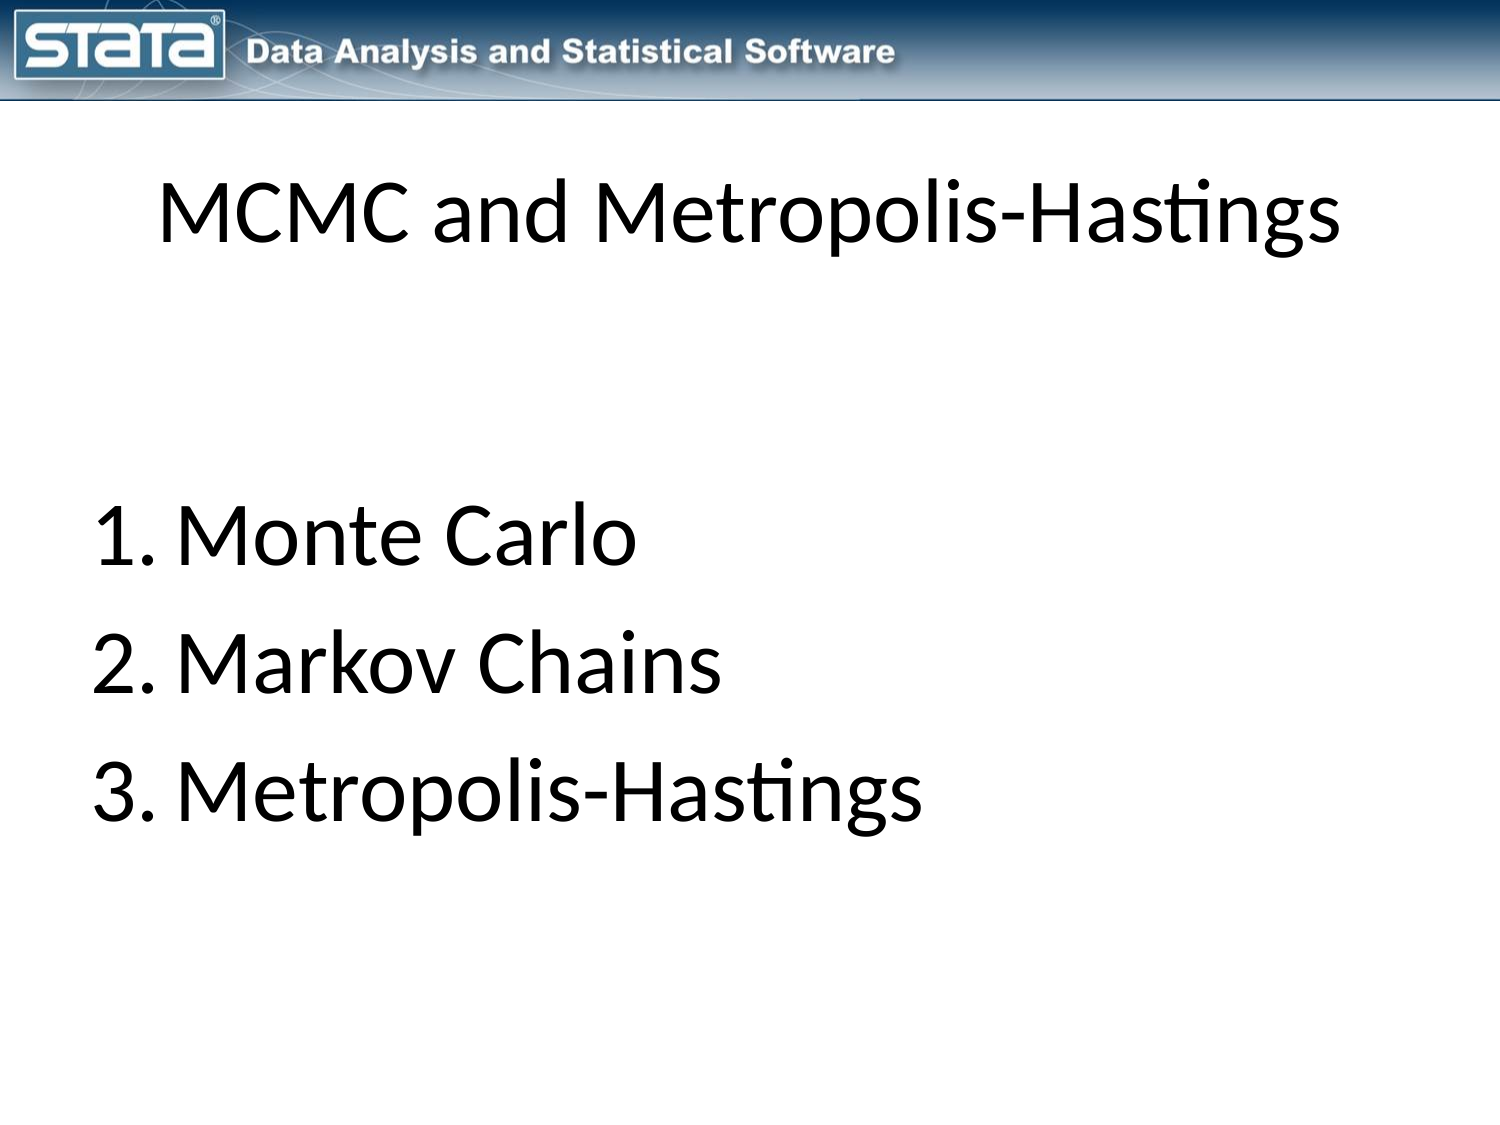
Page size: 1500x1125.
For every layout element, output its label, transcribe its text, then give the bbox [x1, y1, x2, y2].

list Monte Carlo Markov Chains Metropolis-Hastings [75, 337, 1425, 1005]
title MCMC and Metropolis-Hastings [75, 125, 1425, 288]
picture [0, 0, 1500, 101]
